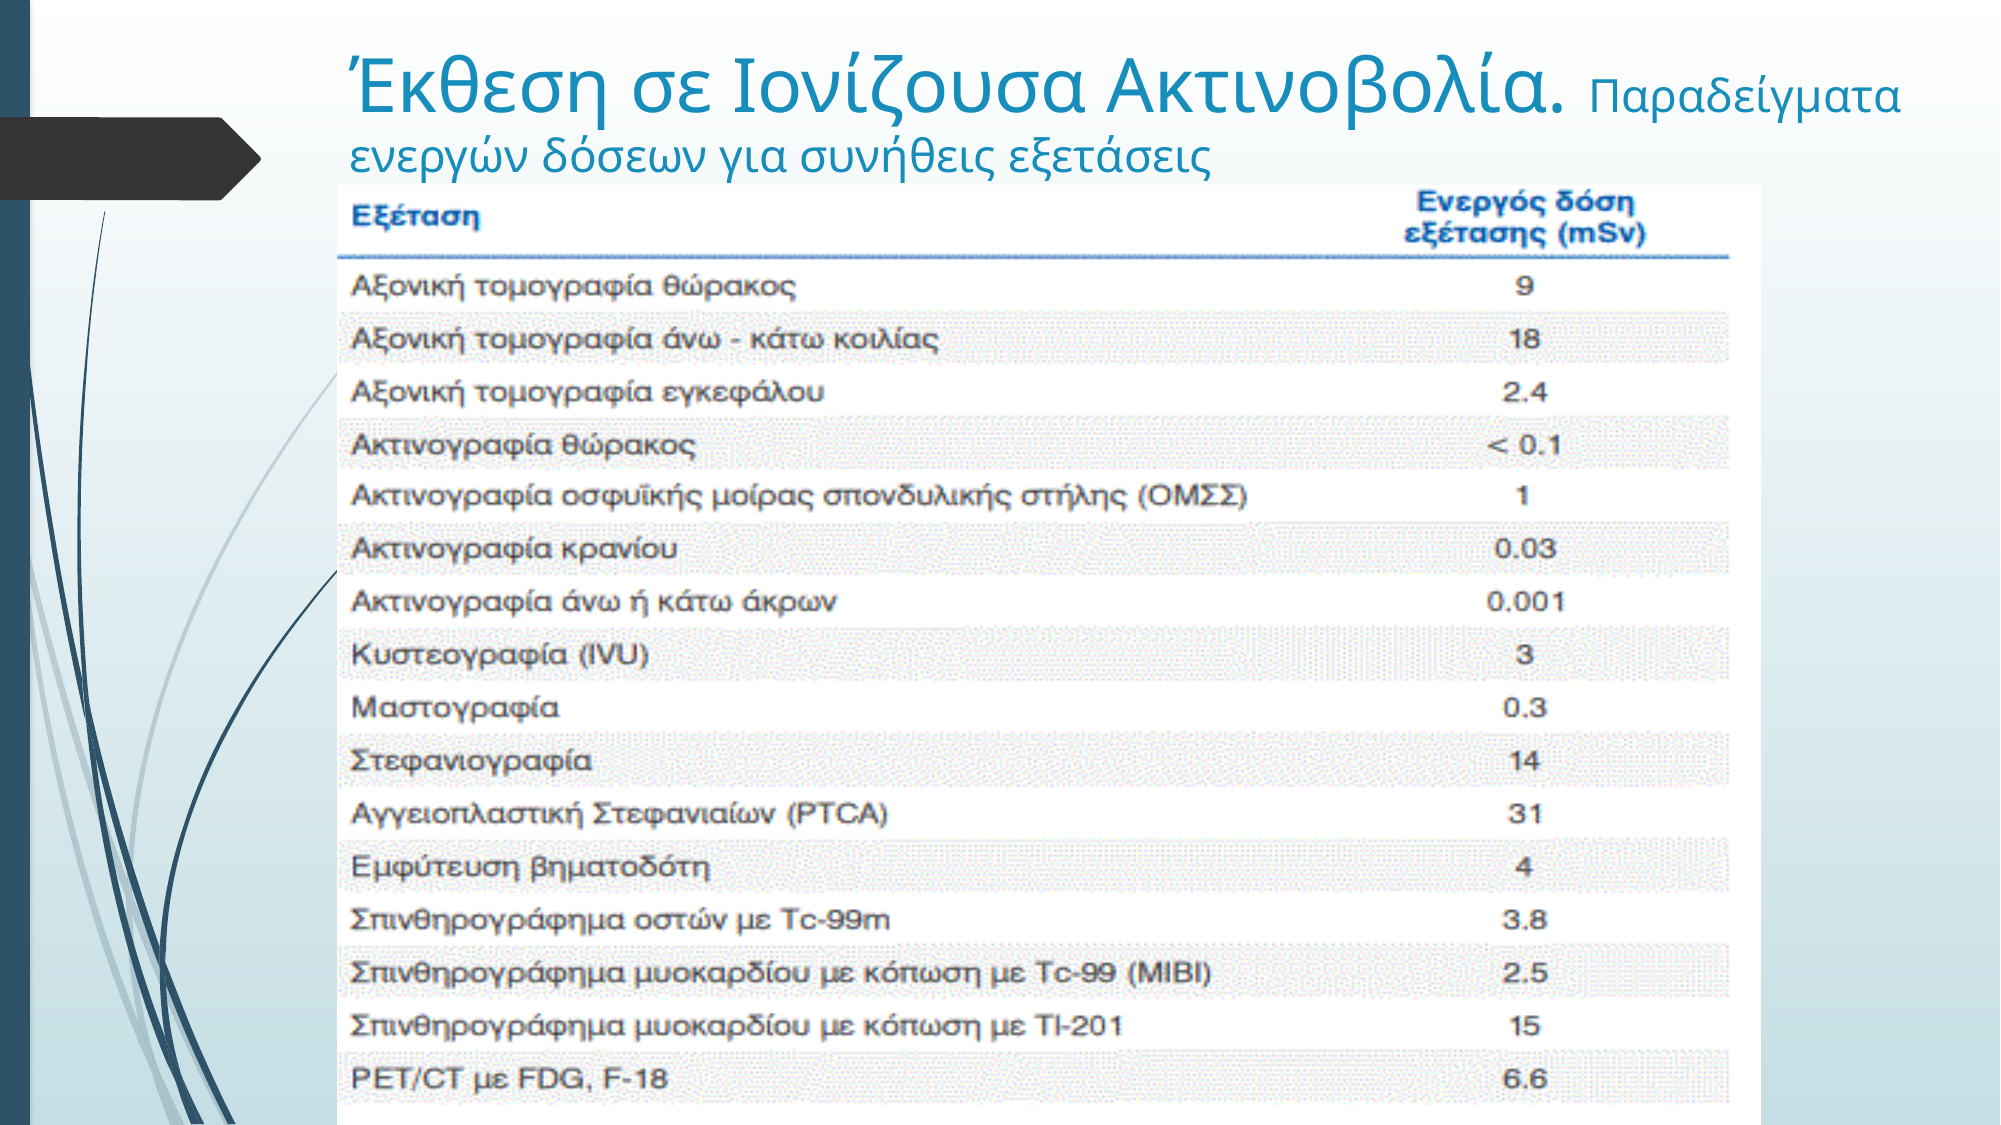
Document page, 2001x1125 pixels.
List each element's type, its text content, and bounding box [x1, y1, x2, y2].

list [337, 185, 1761, 1125]
title Έκθεση σε Ιονίζουσα Ακτινοβολία. Παραδείγματα ενεργών δόσεων για συνήθεις εξετάσεις [334, 29, 1938, 207]
